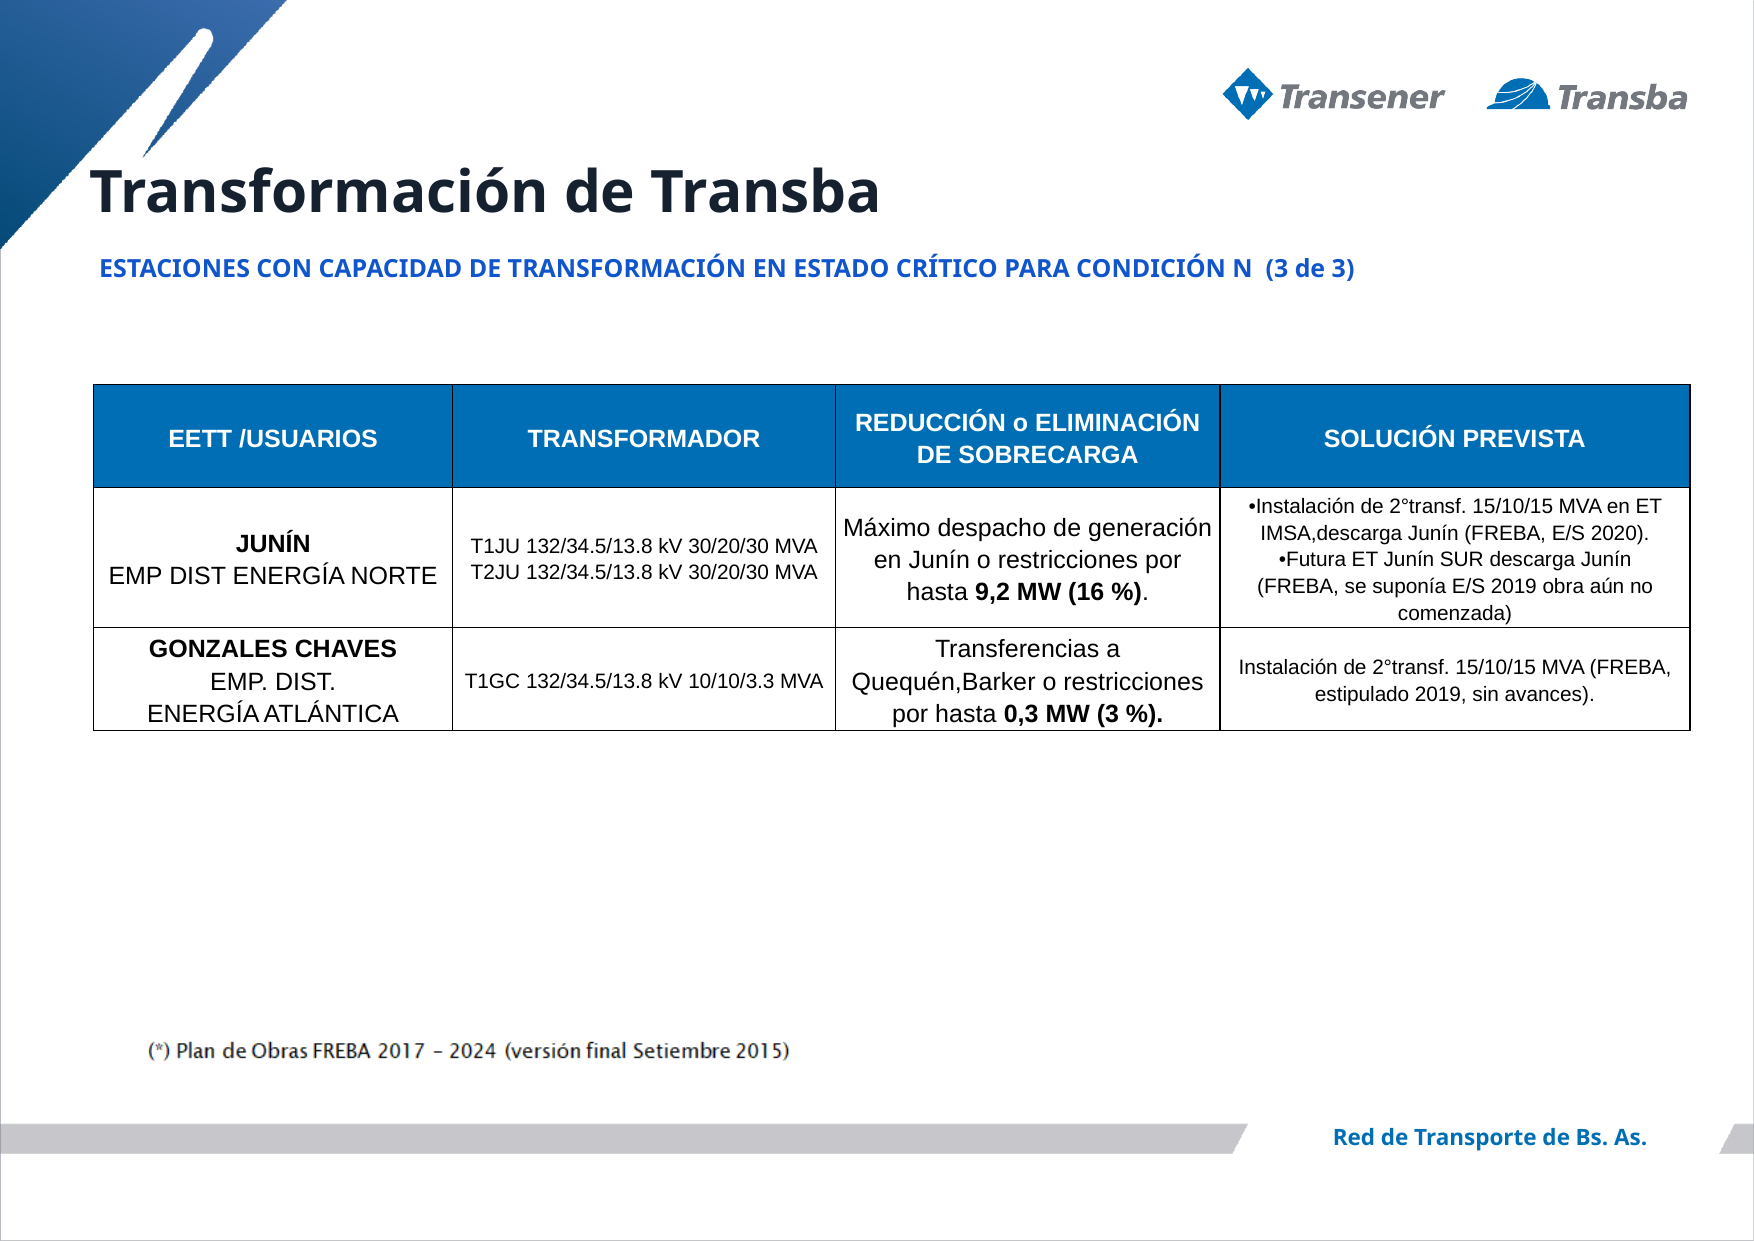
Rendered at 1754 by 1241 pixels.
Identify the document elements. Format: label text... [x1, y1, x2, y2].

table_header SOLUCIÓN PREVISTA [1221, 385, 1689, 487]
table_cell Instalación de 2°transf. 15/10/15 MVA (FREBA, estipulado 2019, sin avances). [1221, 628, 1689, 730]
table_cell Transferencias a Quequén,Barker o restricciones por hasta 0,3 MW (3 %). [836, 628, 1219, 730]
table_header EETT /USUARIOS [94, 385, 452, 487]
text_box ESTACIONES CON CAPACIDAD DE TRANSFORMACIÓN EN ESTADO CRÍTICO PARA CONDICIÓN N (3 de 3) [84, 244, 1700, 295]
picture [0, 0, 1754, 1241]
table_cell T1GC 132/34.5/13.8 kV 10/10/3.3 MVA [453, 628, 835, 730]
table_cell JUNÍN EMP DIST ENERGÍA NORTE [94, 488, 452, 627]
table_header TRANSFORMADOR [453, 385, 835, 487]
table_cell T1JU 132/34.5/13.8 kV 30/20/30 MVA T2JU 132/34.5/13.8 kV 30/20/30 MVA [453, 488, 835, 627]
table_cell •Instalación de 2°transf. 15/10/15 MVA en ET IMSA,descarga Junín (FREBA, E/S 2020). •Futura ET Junín SUR descarga Junín (FREBA, se suponía E/S 2019 obra aún no comenzada) [1221, 488, 1689, 627]
table_cell GONZALES CHAVES EMP. DIST. ENERGÍA ATLÁNTICA [94, 628, 452, 730]
table_cell Máximo despacho de generación en Junín o restricciones por hasta 9,2 MW (16 %). [836, 488, 1219, 627]
table_header REDUCCIÓN o ELIMINACIÓN DE SOBRECARGA [836, 385, 1219, 487]
text_box Red de Transporte de Bs. As. [1244, 1115, 1743, 1158]
text_box Transformación de Transba [74, 146, 1245, 271]
